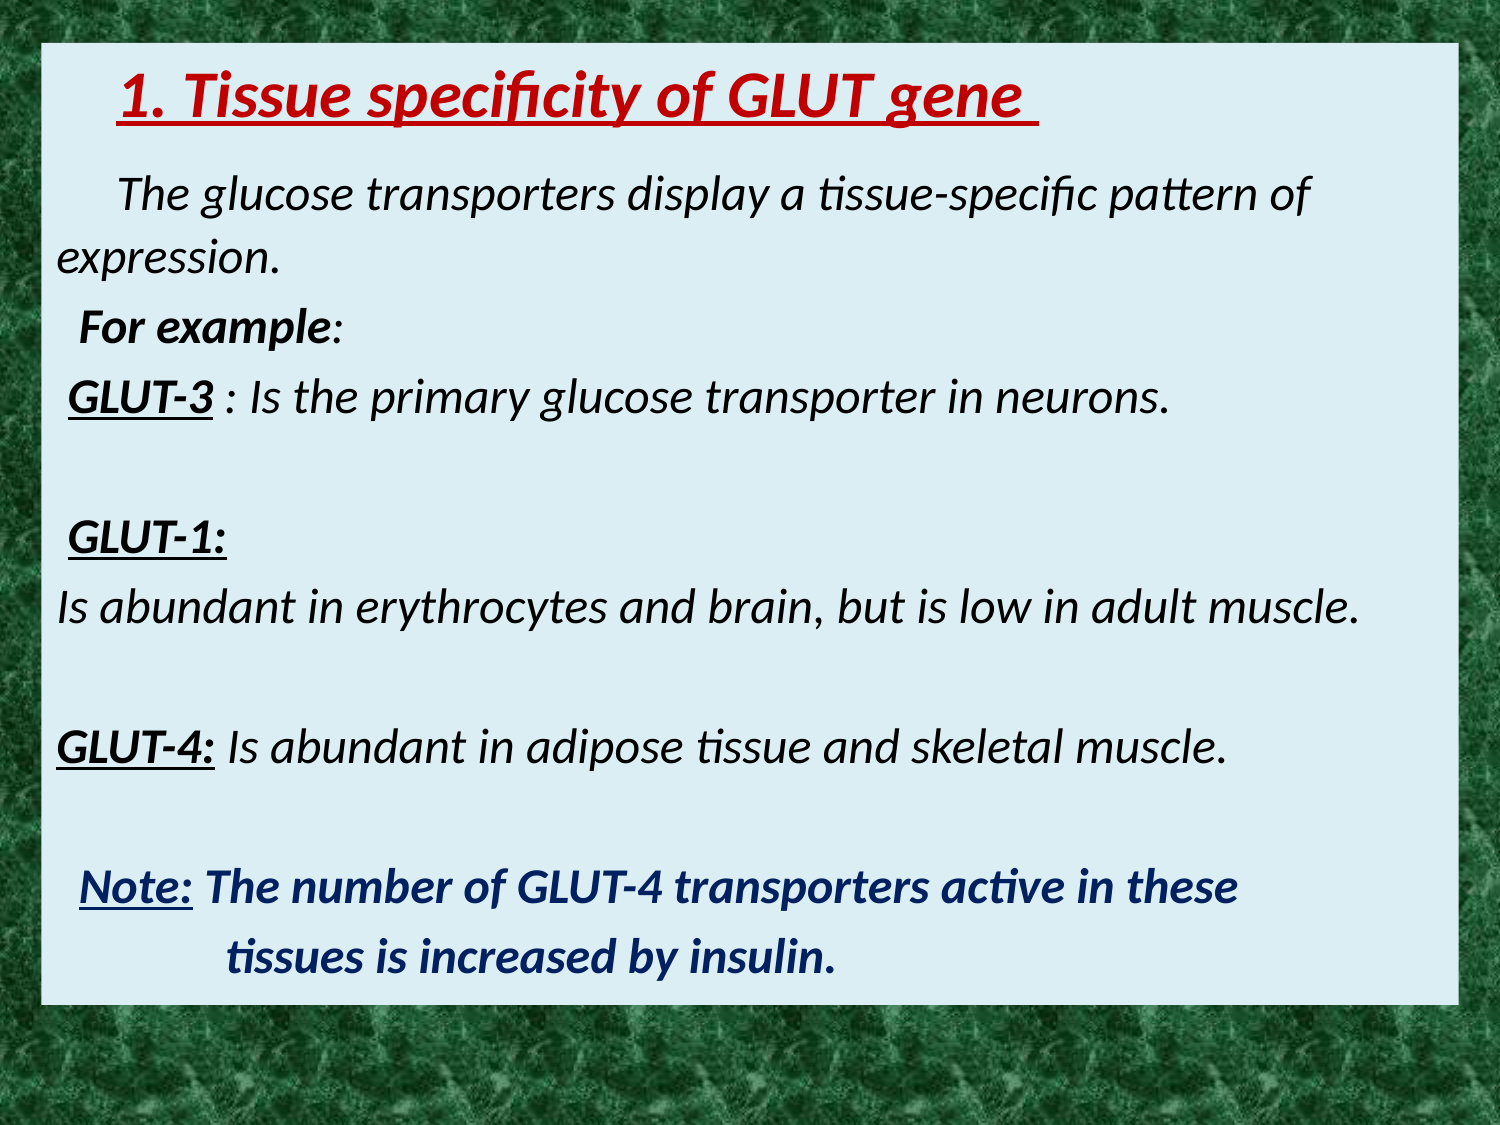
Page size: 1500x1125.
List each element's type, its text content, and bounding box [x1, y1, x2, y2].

list 1. Tissue specificity of GLUT gene The glucose transporters display a tissue-specific pattern of expression. For example: GLUT-3 : Is the primary glucose transporter in neurons. GLUT-1: Is abundant in erythrocytes and brain, but is low in adult muscle. GLUT-4: Is abundant in adipose tissue and skeletal muscle. Note: The number of GLUT-4 transporters active in these tissues is increased by insulin. [41, 42, 1459, 1005]
picture [0, 0, 1500, 1125]
